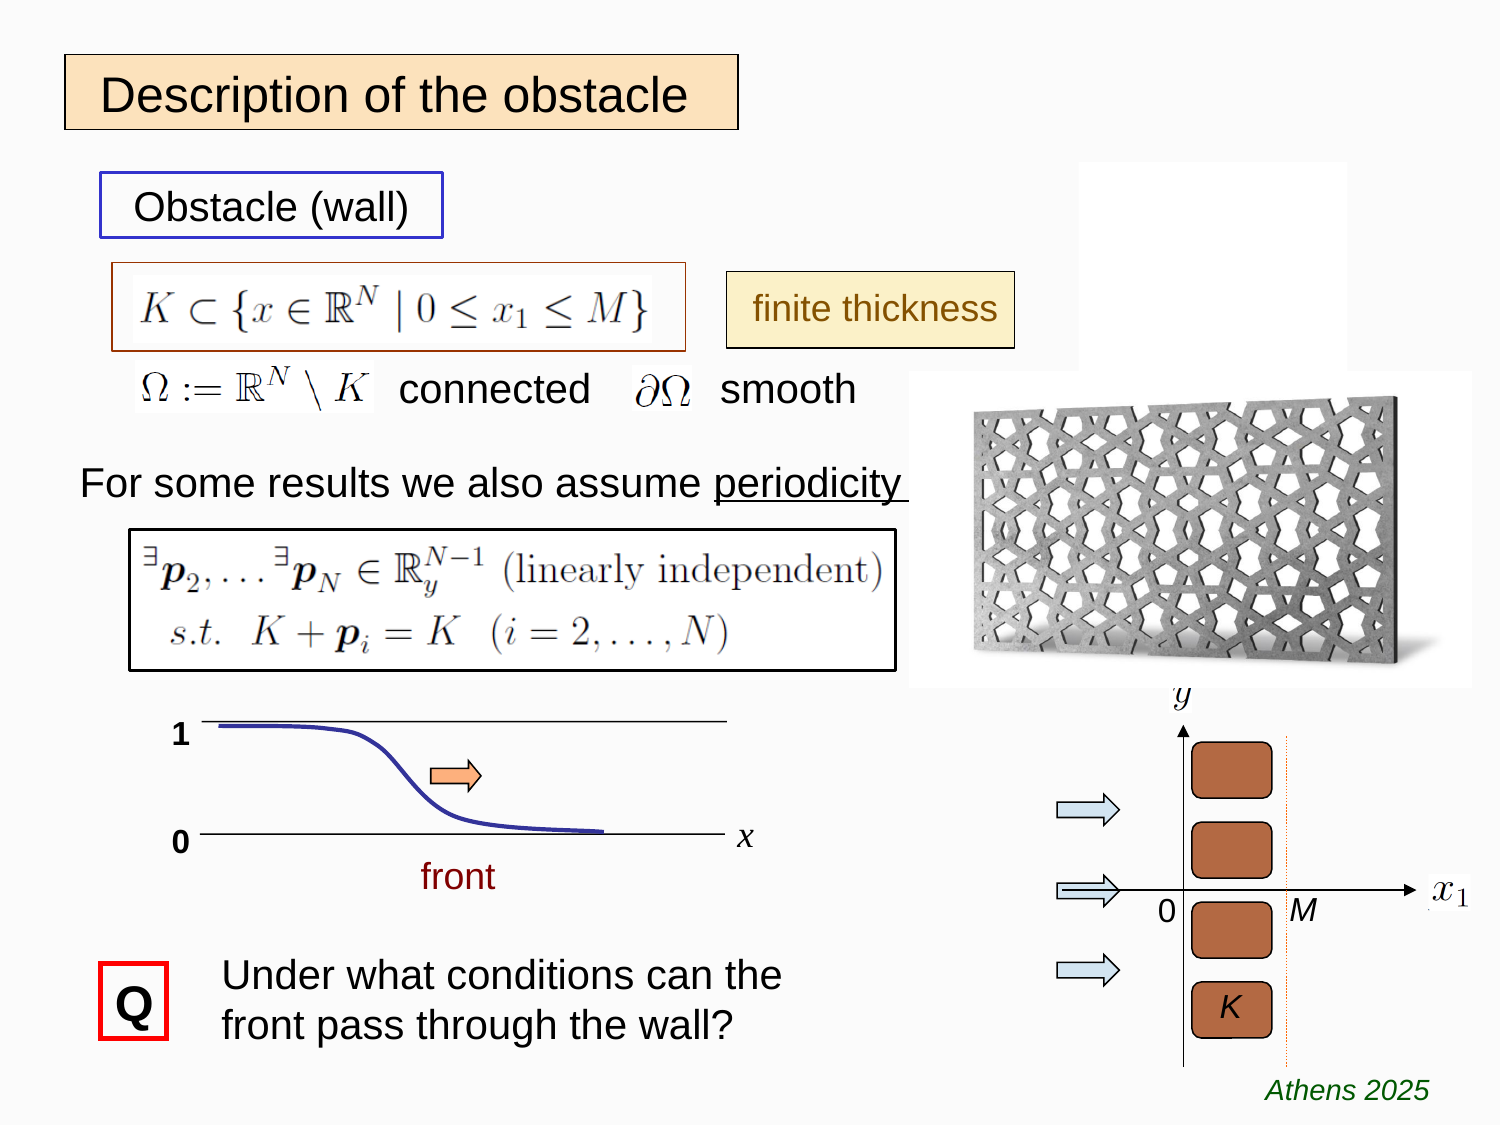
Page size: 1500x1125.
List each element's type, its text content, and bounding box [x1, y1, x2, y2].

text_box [218, 725, 604, 897]
text_box [112, 262, 686, 351]
picture [133, 275, 652, 343]
text_box Obstacle (wall) [100, 172, 443, 238]
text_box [159, 704, 776, 870]
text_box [909, 162, 1472, 688]
footer Athens 2025 [1222, 1063, 1473, 1106]
text_box connected [383, 354, 653, 419]
text_box Under what conditions can the front pass through the wall? [206, 940, 892, 1056]
text_box For some results we also assume periodicity in y. [64, 448, 909, 514]
picture [631, 365, 693, 411]
picture [135, 360, 374, 414]
text_box Description of the obstacle [64, 54, 739, 130]
text_box Q [100, 963, 167, 1039]
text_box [1057, 794, 1062, 986]
text_box smooth [705, 354, 880, 419]
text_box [726, 271, 909, 349]
picture [131, 531, 894, 669]
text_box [1062, 688, 1471, 1068]
